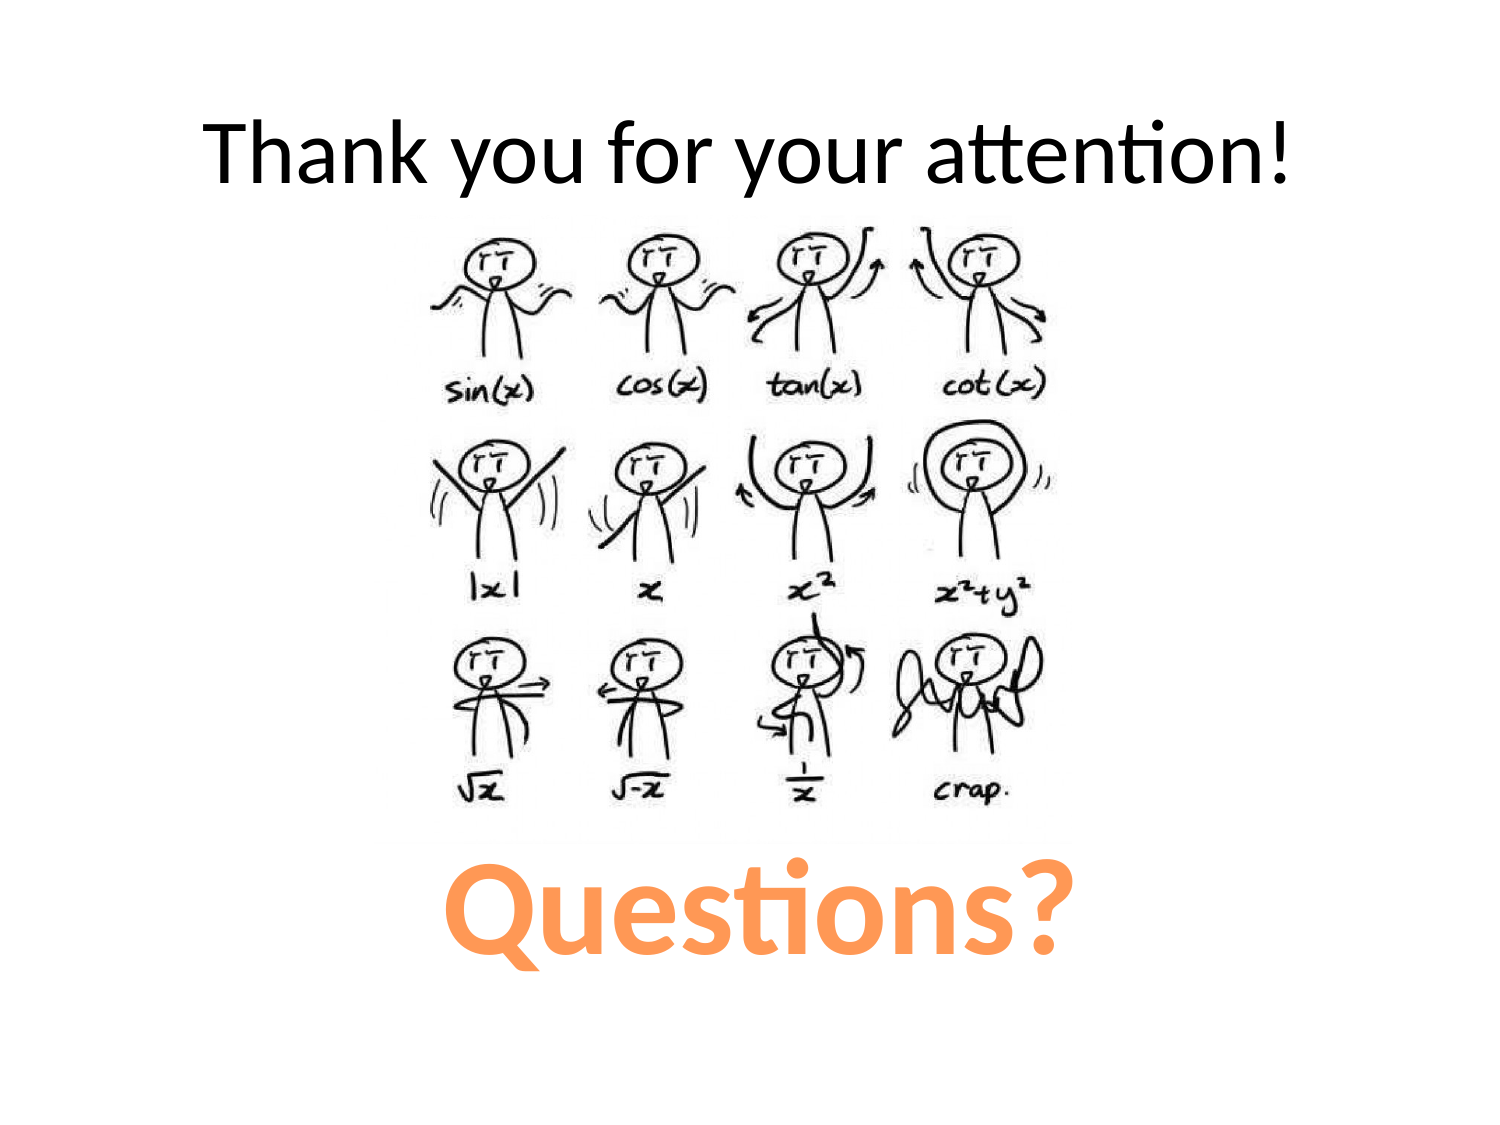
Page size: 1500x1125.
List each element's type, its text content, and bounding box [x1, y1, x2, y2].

text_box Questions? [428, 809, 1096, 990]
title Thank you for your attention! [75, 49, 1425, 354]
picture [374, 215, 1072, 844]
